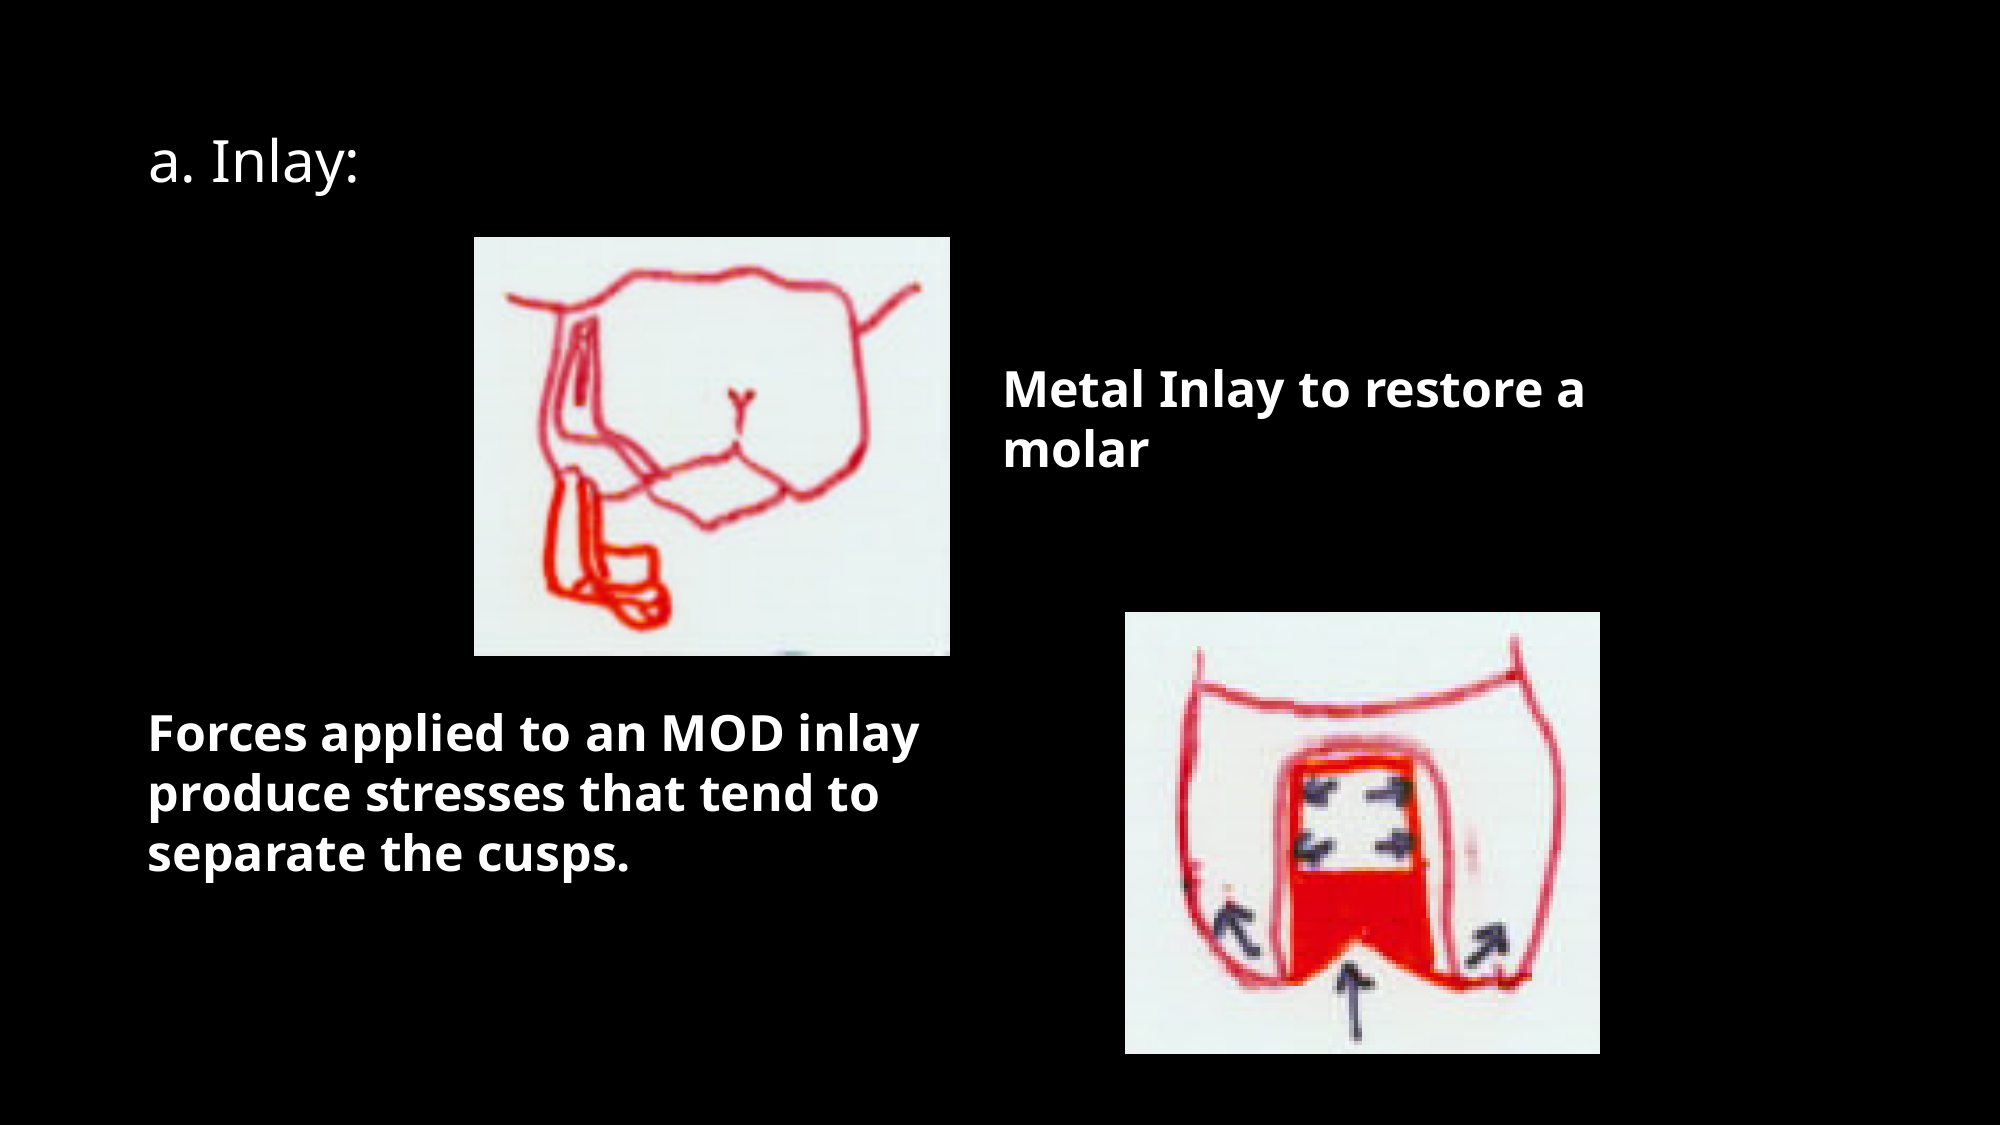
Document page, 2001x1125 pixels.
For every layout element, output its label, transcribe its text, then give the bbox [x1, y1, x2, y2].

text_box Metal Inlay to restore a molar [987, 349, 1759, 485]
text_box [1124, 612, 1600, 1054]
list a. Inlay: [133, 125, 1888, 800]
text_box Forces applied to an MOD inlay produce stresses that tend to separate the cusps. [133, 694, 957, 890]
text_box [474, 237, 950, 656]
